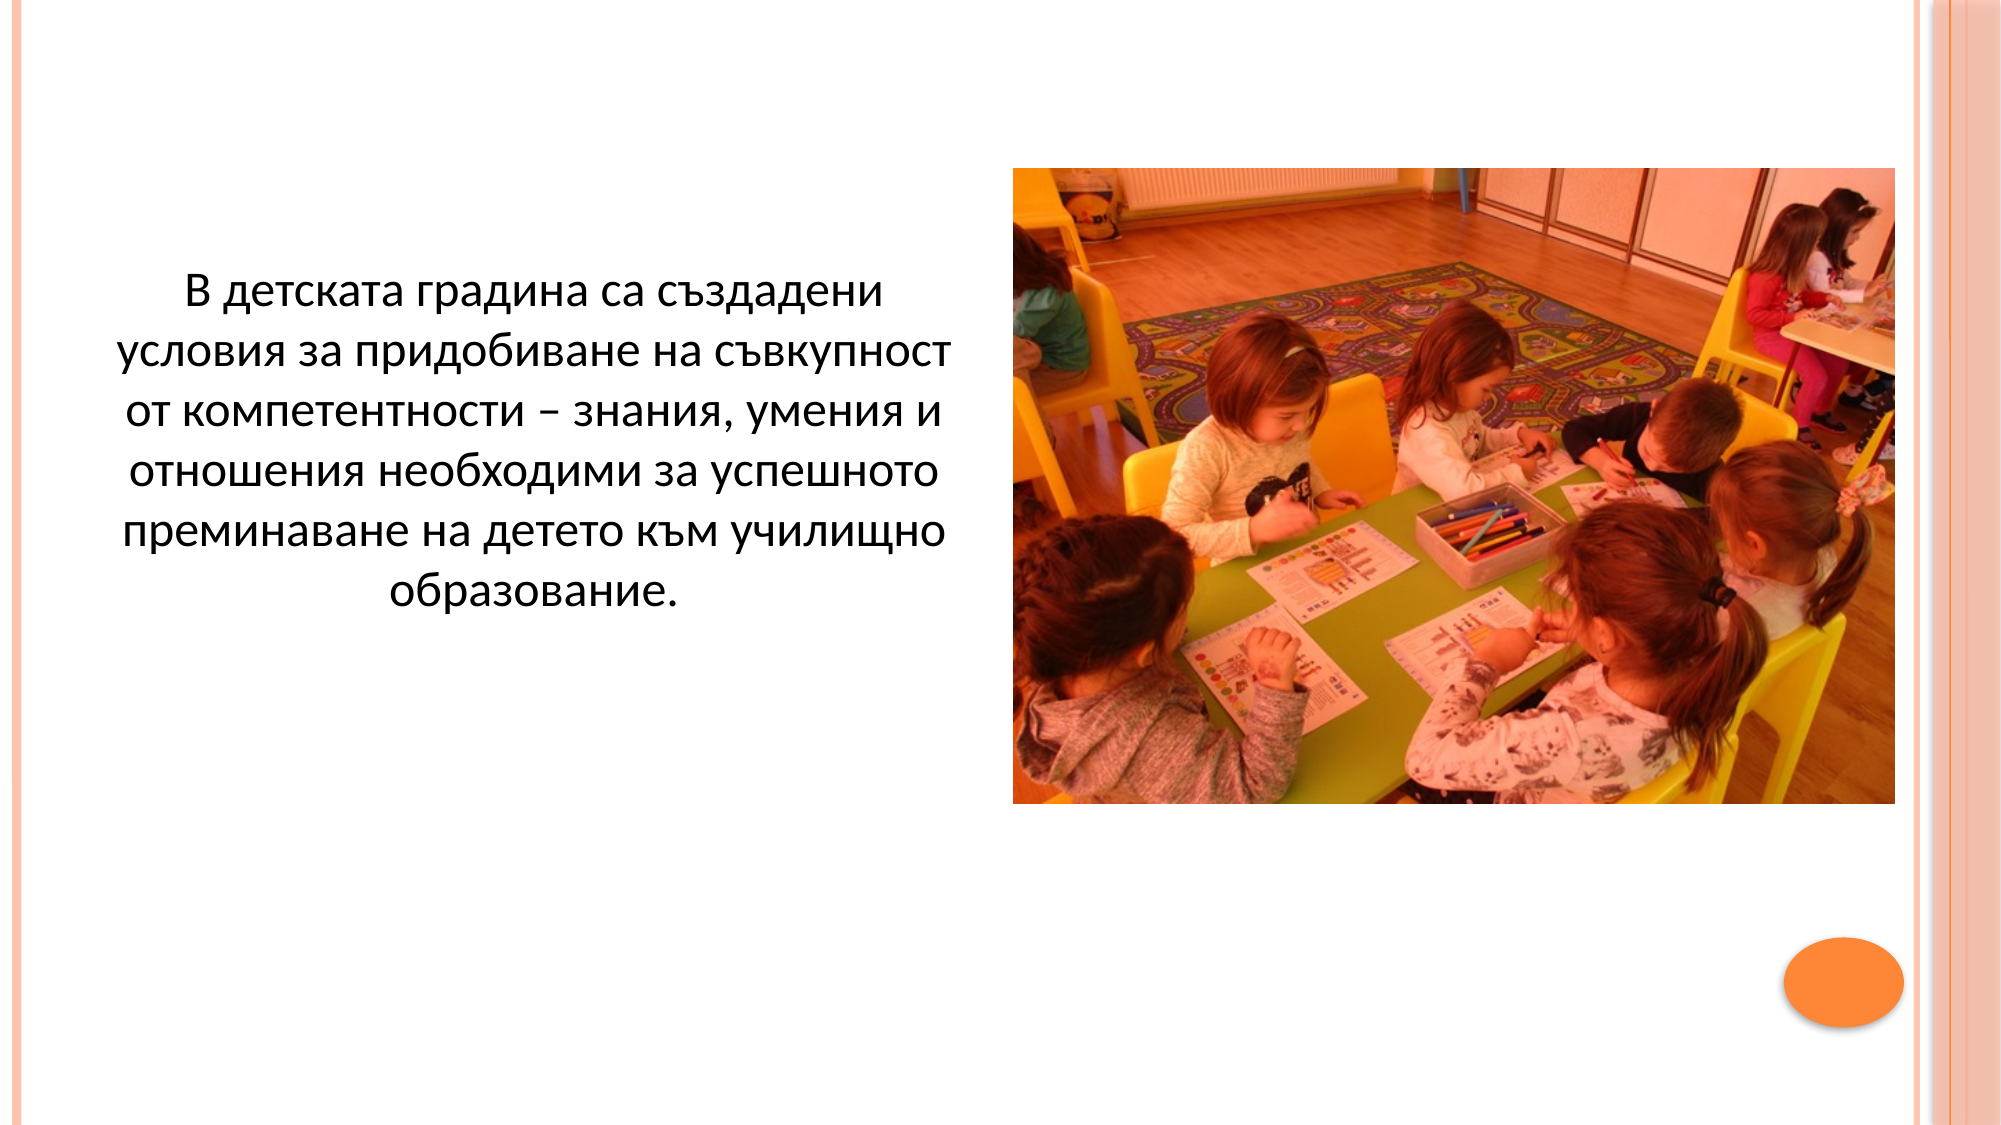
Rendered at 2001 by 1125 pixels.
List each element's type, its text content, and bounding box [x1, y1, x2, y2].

list В детската градина са създадени условия за придобиване на съвкупност от компетентности – знания, умения и отношения необходими за успешното преминаване на детето към училищно образование. [78, 249, 983, 710]
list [1013, 167, 1895, 805]
